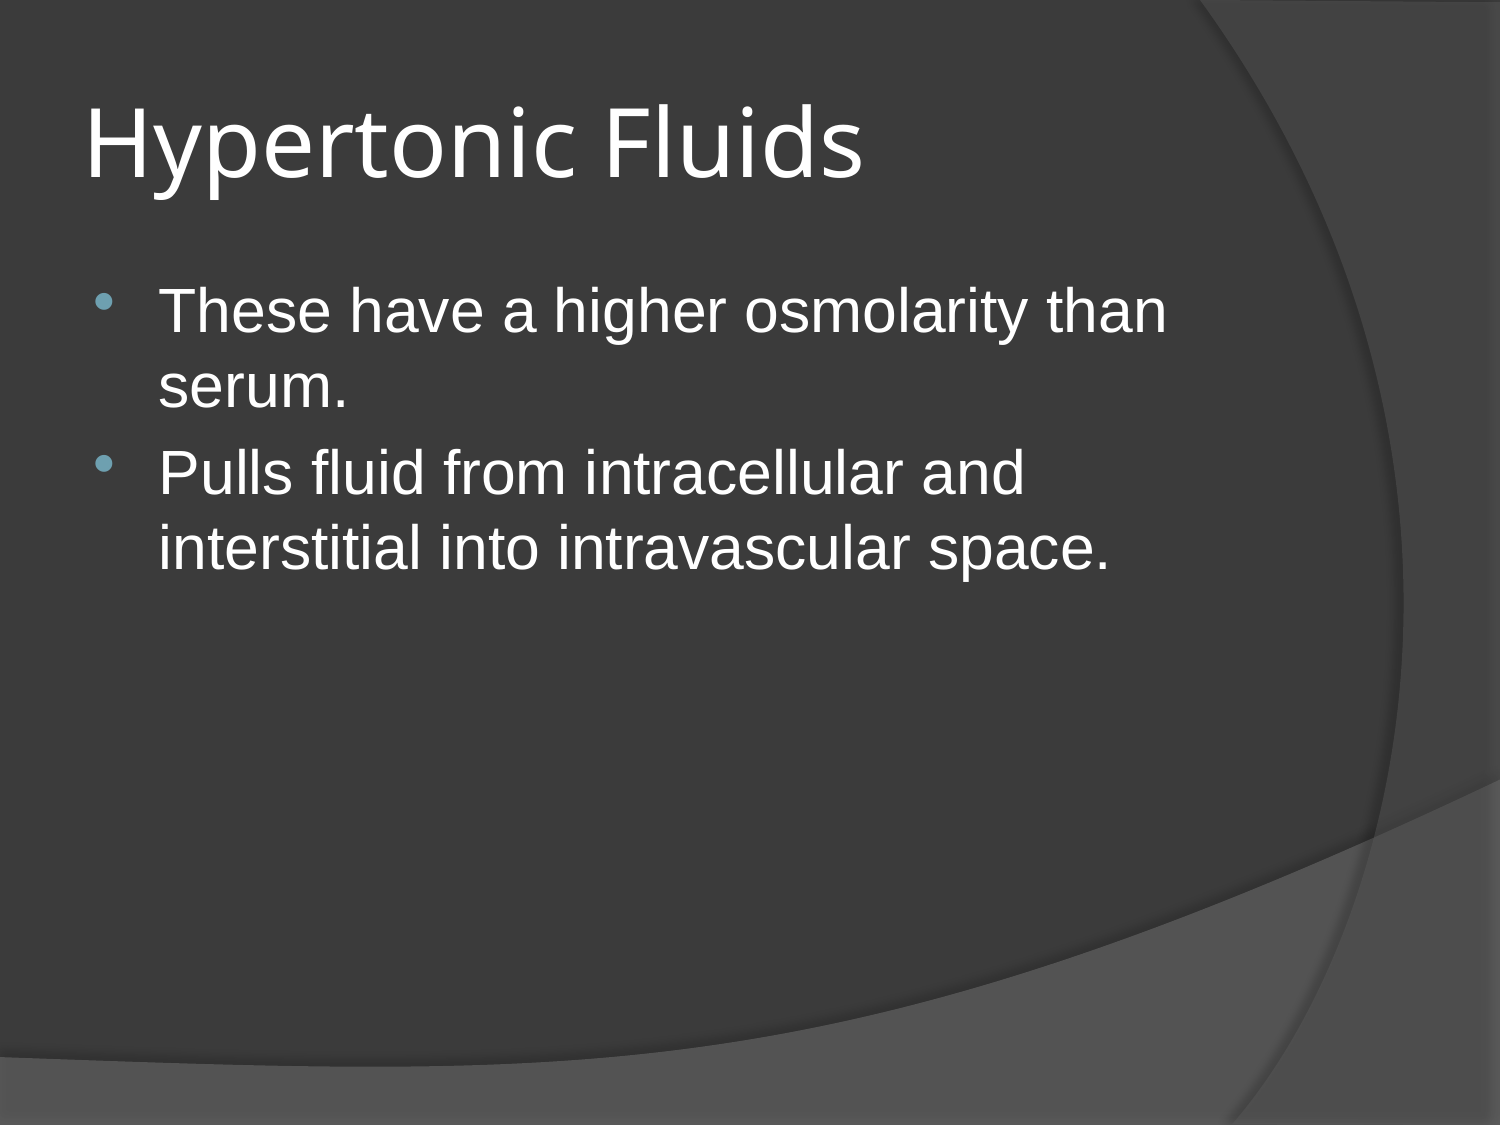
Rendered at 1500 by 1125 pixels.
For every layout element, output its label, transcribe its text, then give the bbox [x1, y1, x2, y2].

list These have a higher osmolarity than serum. Pulls fluid from intracellular and interstitial into intravascular space. [75, 262, 1300, 1005]
title Hypertonic Fluids [75, 45, 1300, 233]
